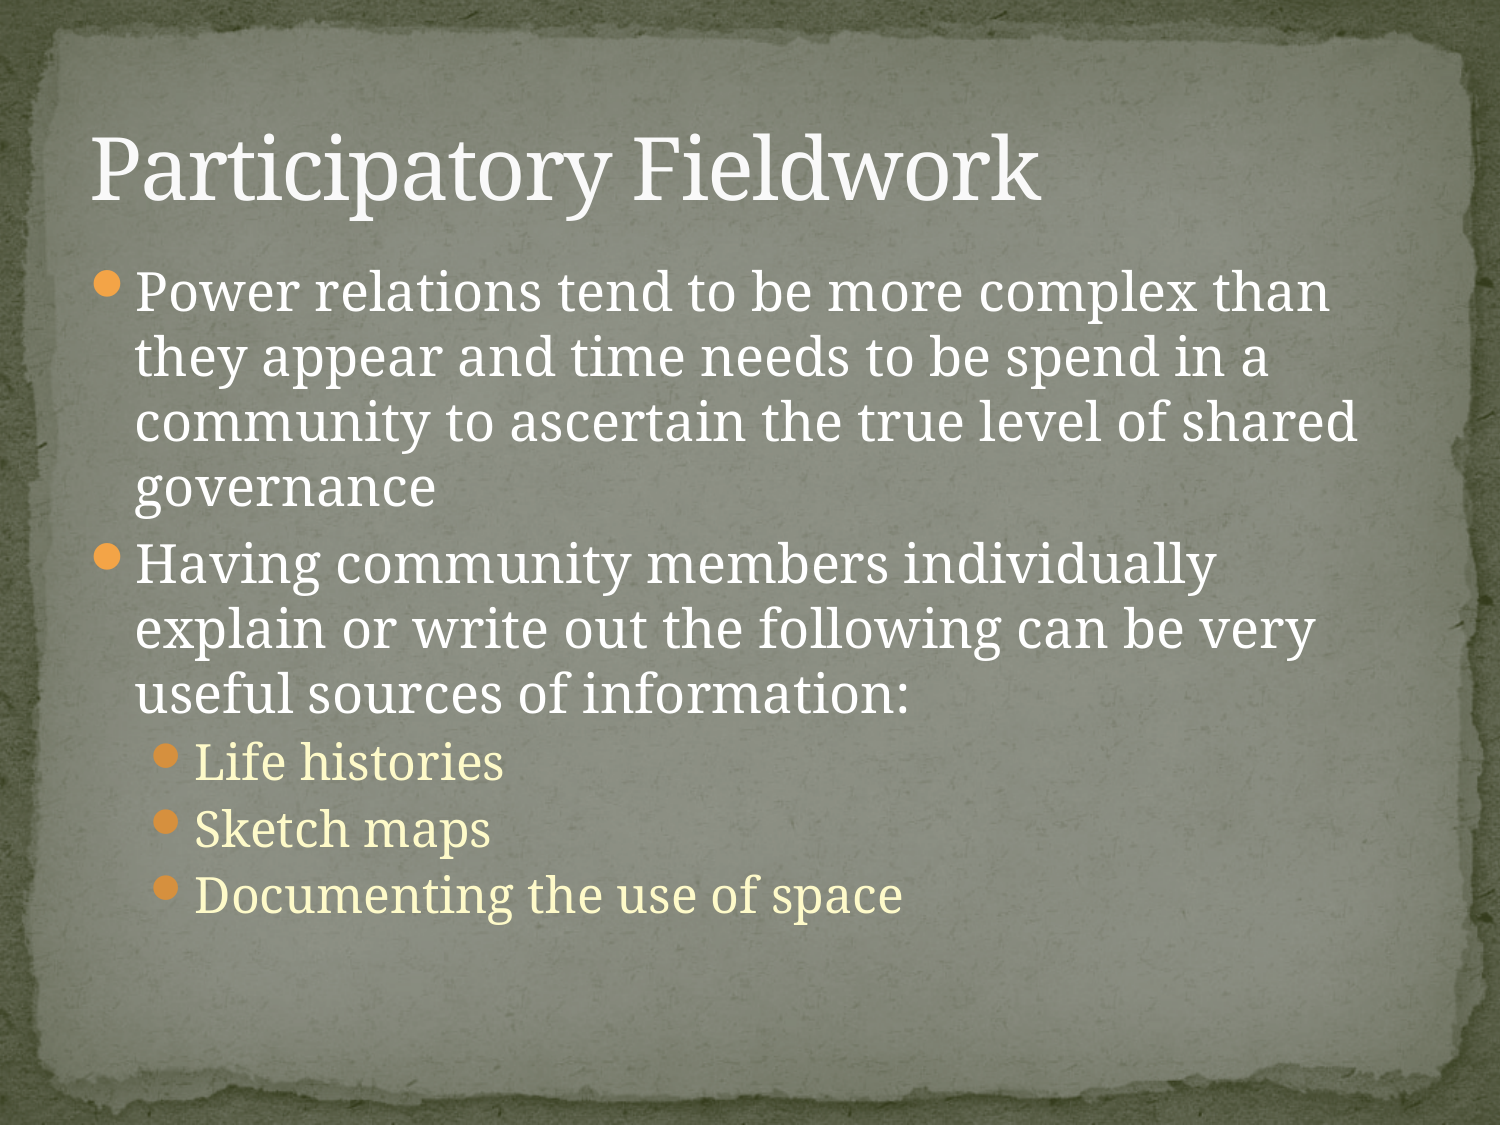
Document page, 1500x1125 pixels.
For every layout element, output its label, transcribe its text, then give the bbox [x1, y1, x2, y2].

list Power relations tend to be more complex than they appear and time needs to be spend in a community to ascertain the true level of shared governance Having community members individually explain or write out the following can be very useful sources of information: Life histories Sketch maps Documenting the use of space [75, 249, 1425, 1000]
title Participatory Fieldwork [74, 24, 1425, 225]
